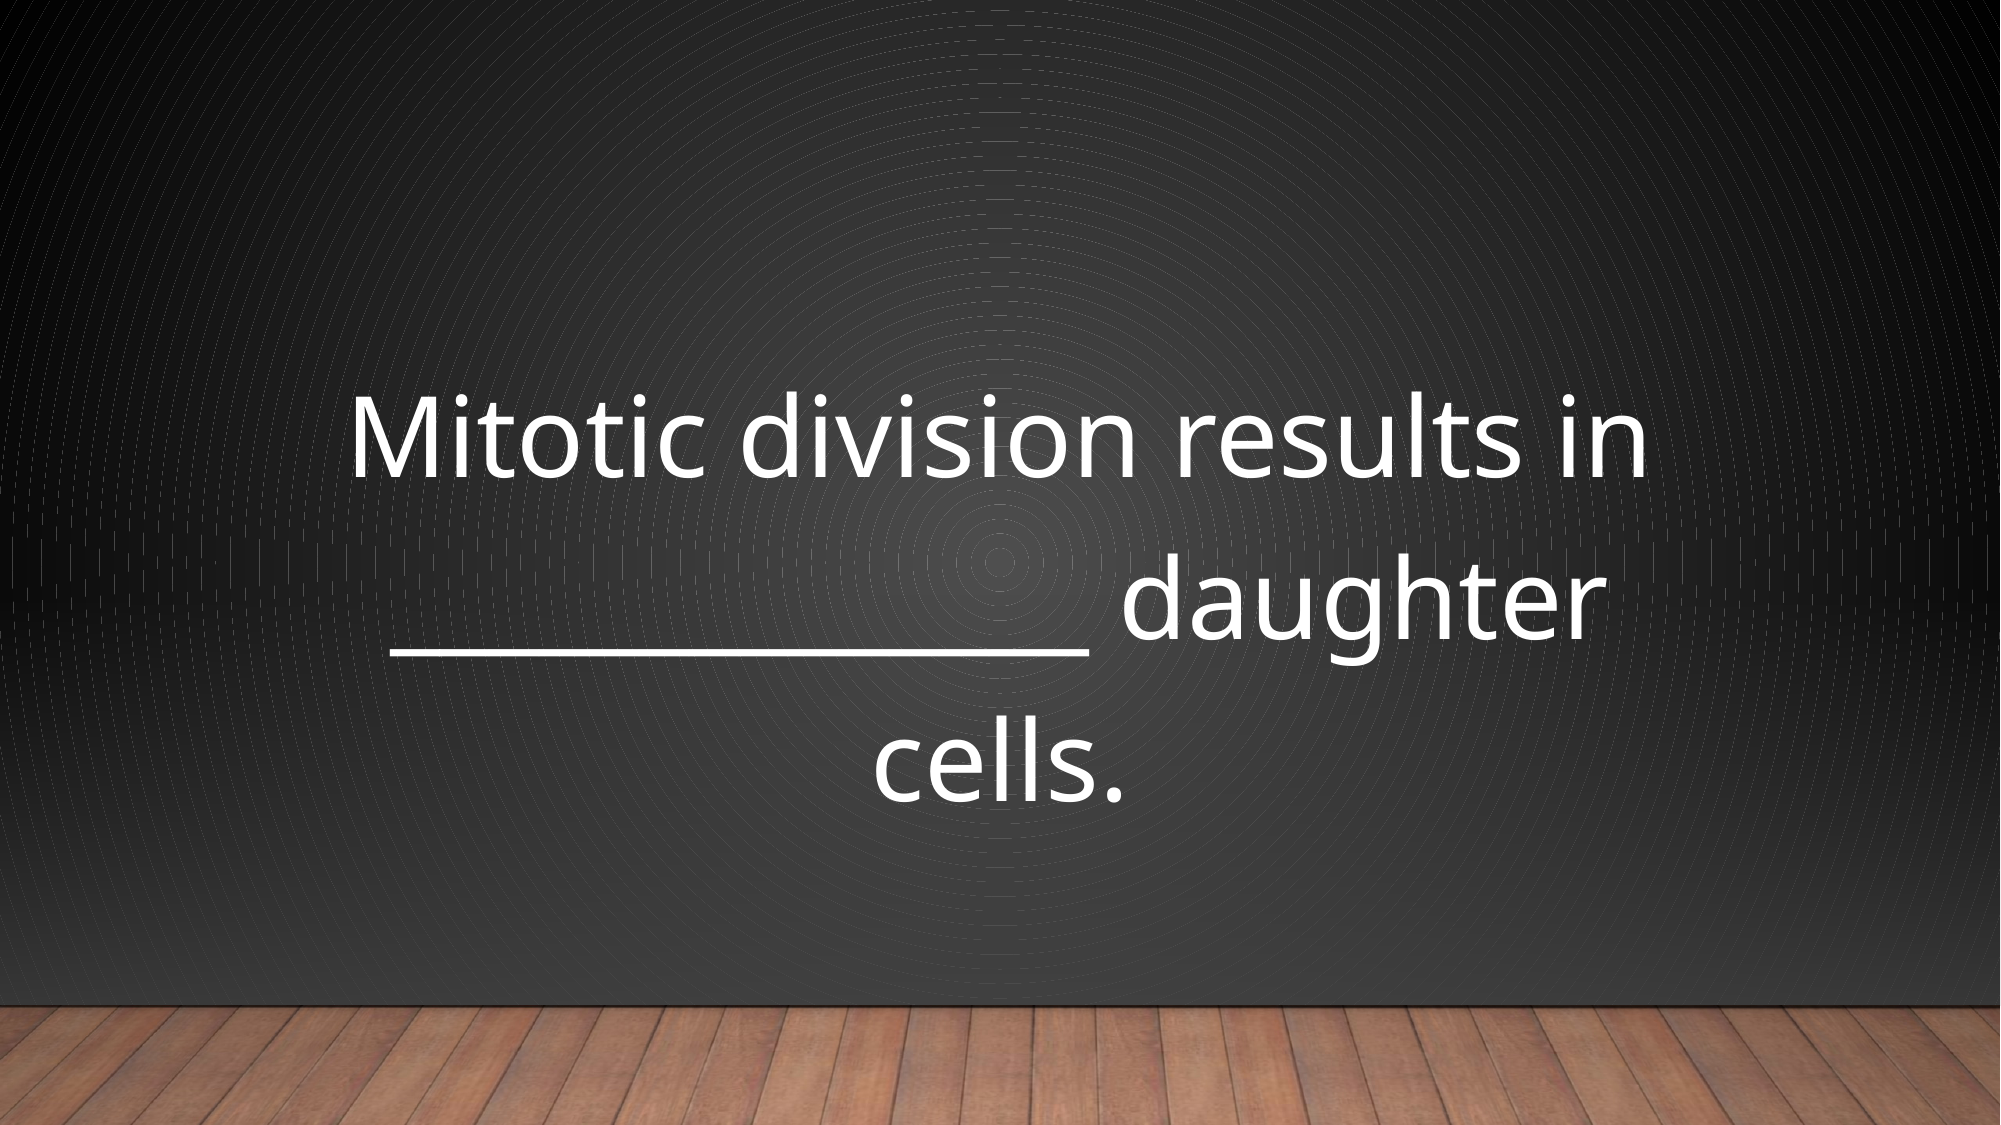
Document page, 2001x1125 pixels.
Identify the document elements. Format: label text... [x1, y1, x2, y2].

list Mitotic division results in ______________ daughter cells. [238, 330, 1763, 897]
picture [0, 1005, 2000, 1125]
